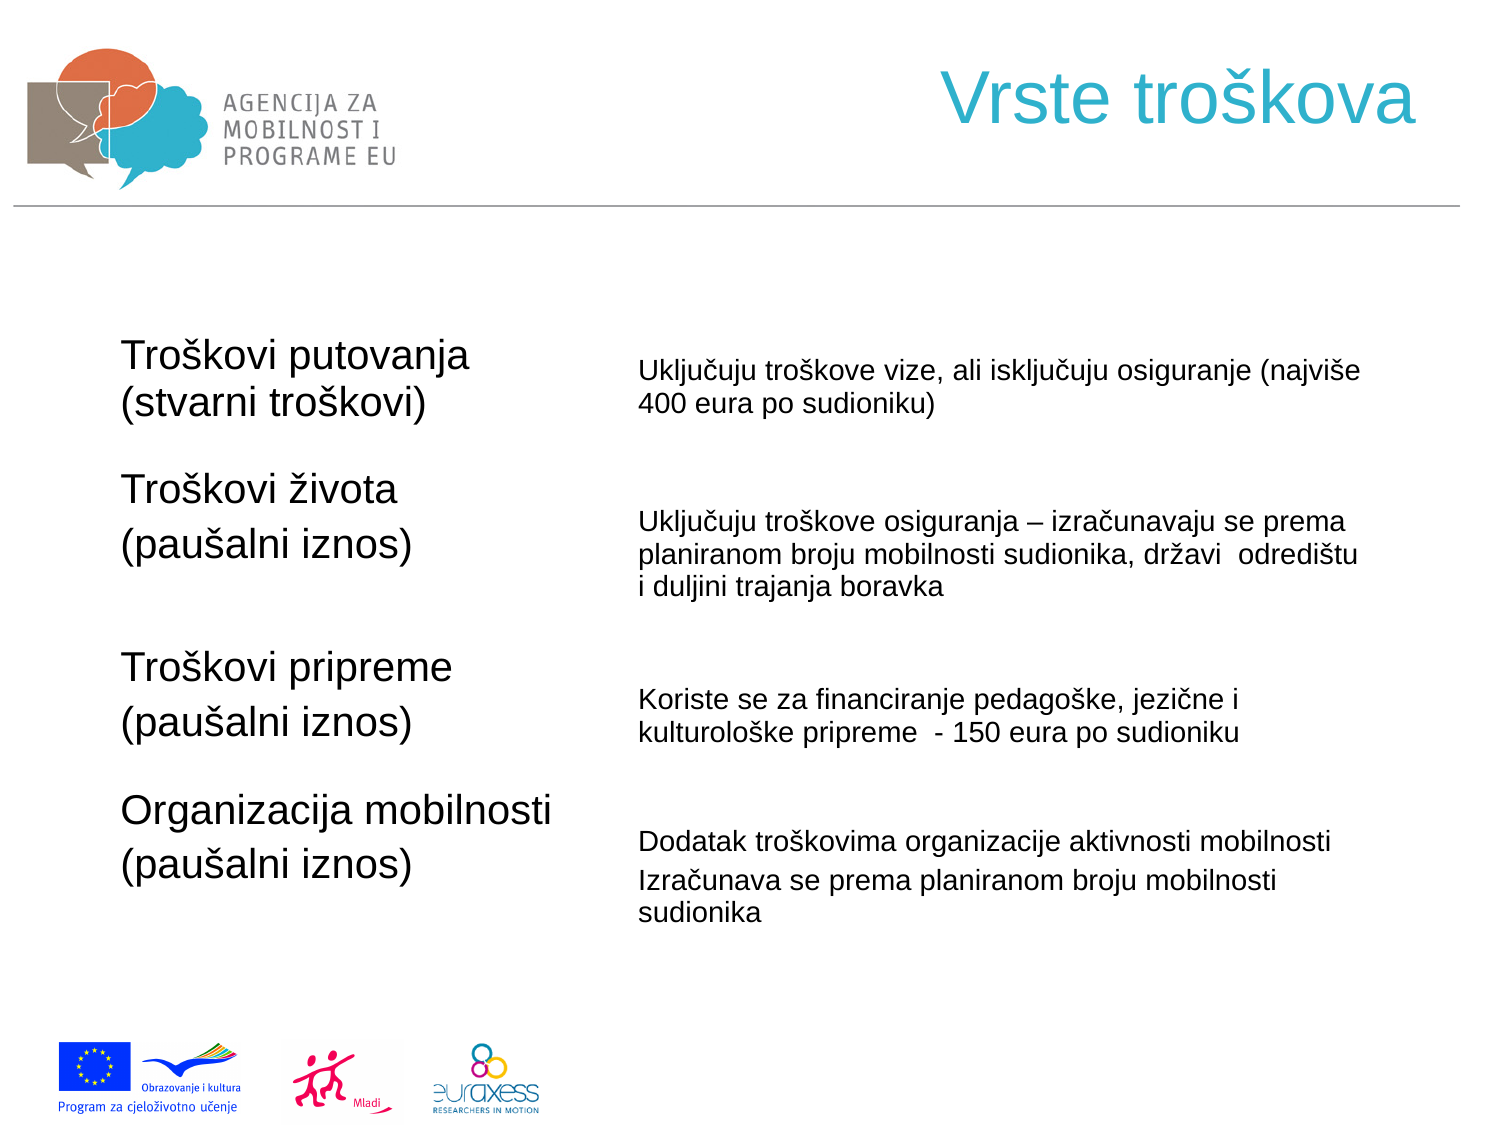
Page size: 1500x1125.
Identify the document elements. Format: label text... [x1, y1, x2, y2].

picture [11, 46, 1462, 207]
table_cell Koriste se za financiranje pedagoške, jezične i kulturološke pripreme - 150 eura po sudioniku [623, 637, 1388, 779]
table_cell Uključuju troškove osiguranja – izračunavaju se prema planiranom broju mobilnosti sudionika, državi odredištu i duljini trajanja boravka [623, 459, 1388, 637]
table_header Troškovi putovanja (stvarni troškovi) [105, 270, 623, 459]
picture [433, 1041, 539, 1125]
table_cell Troškovi pripreme (paušalni iznos) [105, 637, 623, 779]
picture [281, 1039, 404, 1125]
title Vrste troškova [81, 0, 1433, 188]
table_cell Dodatak troškovima organizacije aktivnosti mobilnosti Izračunava se prema planiranom broju mobilnosti sudionika [623, 779, 1388, 1007]
table_header Uključuju troškove vize, ali isključuju osiguranje (najviše 400 eura po sudioniku) [623, 270, 1388, 459]
table_cell Organizacija mobilnosti (paušalni iznos) [105, 779, 623, 1007]
table_cell Troškovi života (paušalni iznos) [105, 459, 623, 637]
picture [58, 1042, 241, 1114]
